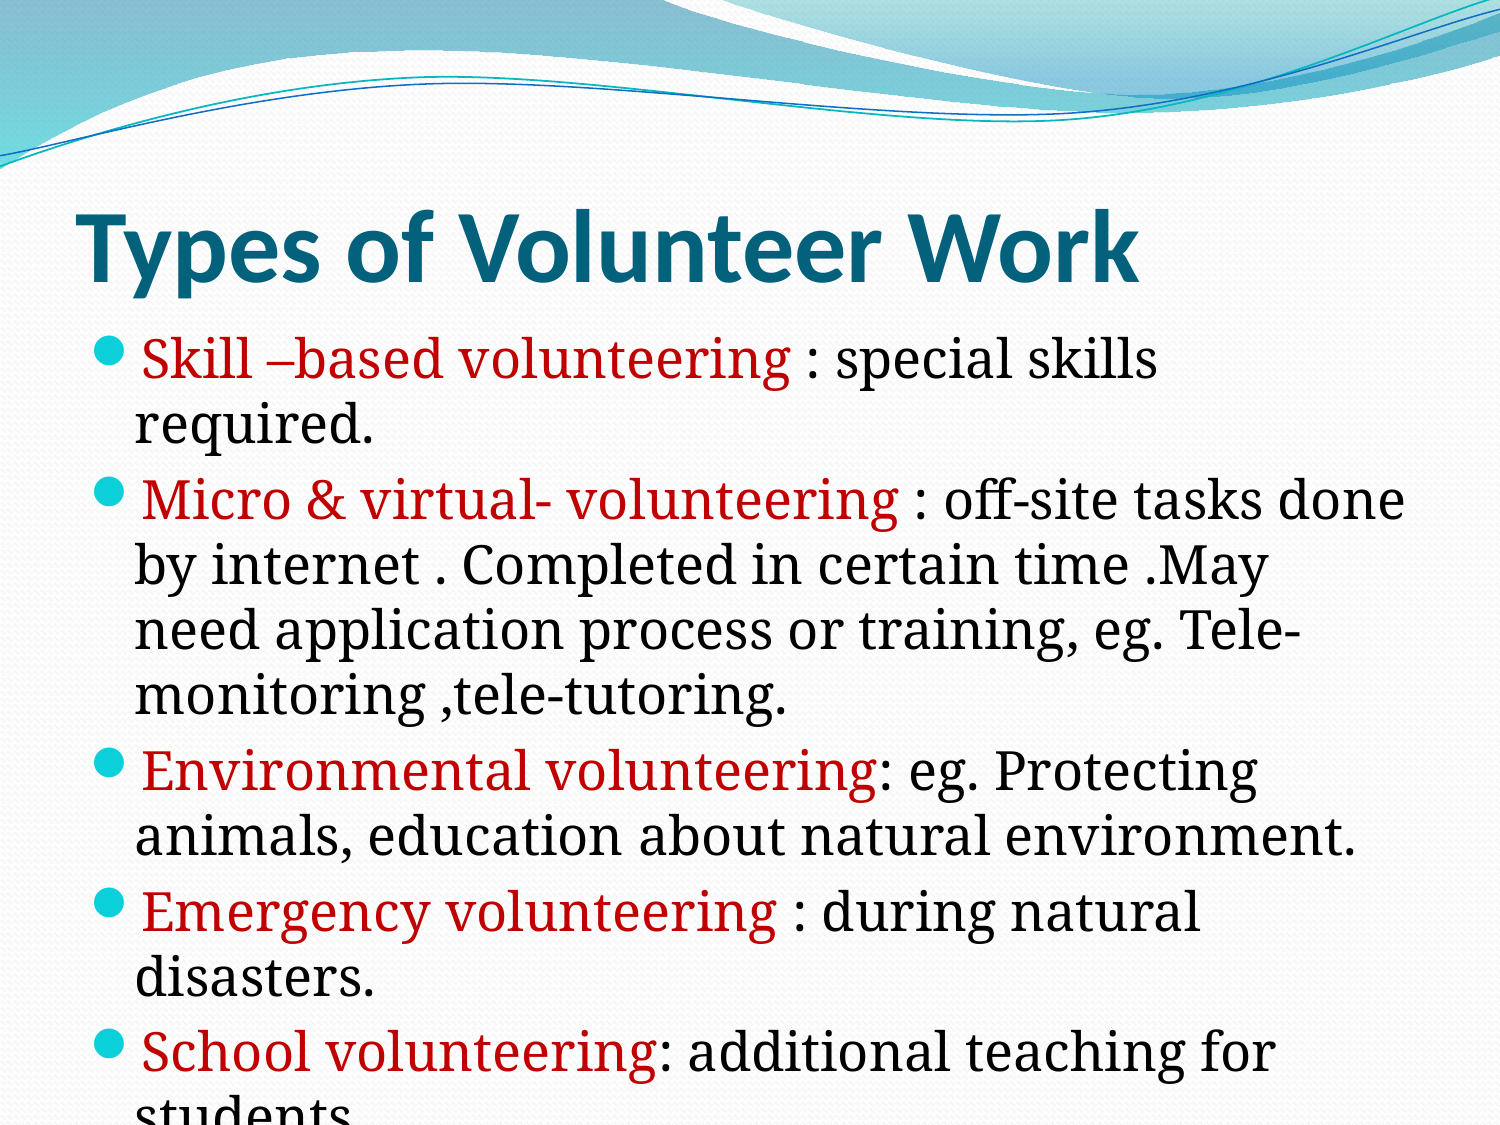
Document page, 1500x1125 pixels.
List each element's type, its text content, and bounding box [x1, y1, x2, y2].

list Skill –based volunteering : special skills required. Micro & virtual- volunteering : off-site tasks done by internet . Completed in certain time .May need application process or training, eg. Tele-monitoring ,tele-tutoring. Environmental volunteering: eg. Protecting animals, education about natural environment. Emergency volunteering : during natural disasters. School volunteering: additional teaching for students. [75, 317, 1425, 1038]
title Types of Volunteer Work [75, 115, 1425, 303]
